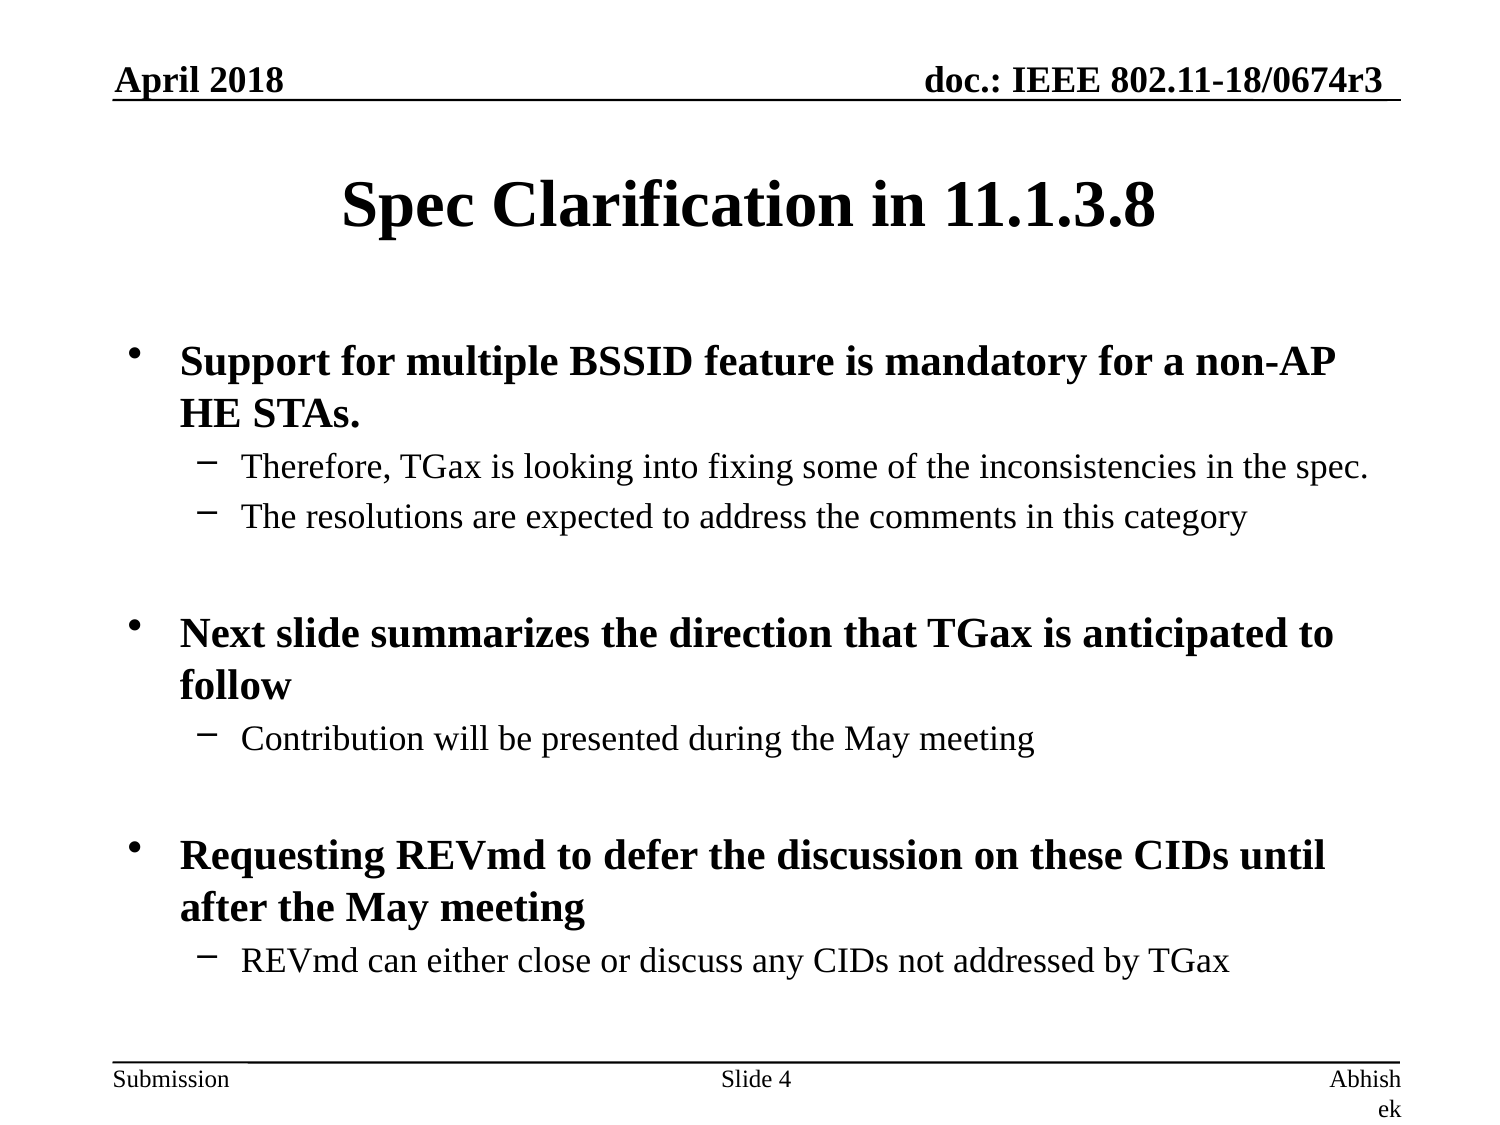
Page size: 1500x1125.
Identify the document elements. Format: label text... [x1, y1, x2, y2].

footer Abhishek Patil, Qualcomm [1324, 1061, 1402, 1093]
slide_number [114, 54, 286, 101]
title Spec Clarification in 11.1.3.8 [112, 112, 1388, 288]
slide_number Slide 4 [712, 1061, 800, 1093]
list Support for multiple BSSID feature is mandatory for a non-AP HE STAs. Therefore, TGax is looking into fixing some of the inconsistencies in the spec. The resolutions are expected to address the comments in this category Next slide summarizes the direction that TGax is anticipated to follow Contribution will be presented during the May meeting Requesting REVmd to defer the discussion on these CIDs until after the May meeting REVmd can either close or discuss any CIDs not addressed by TGax [112, 324, 1388, 1038]
